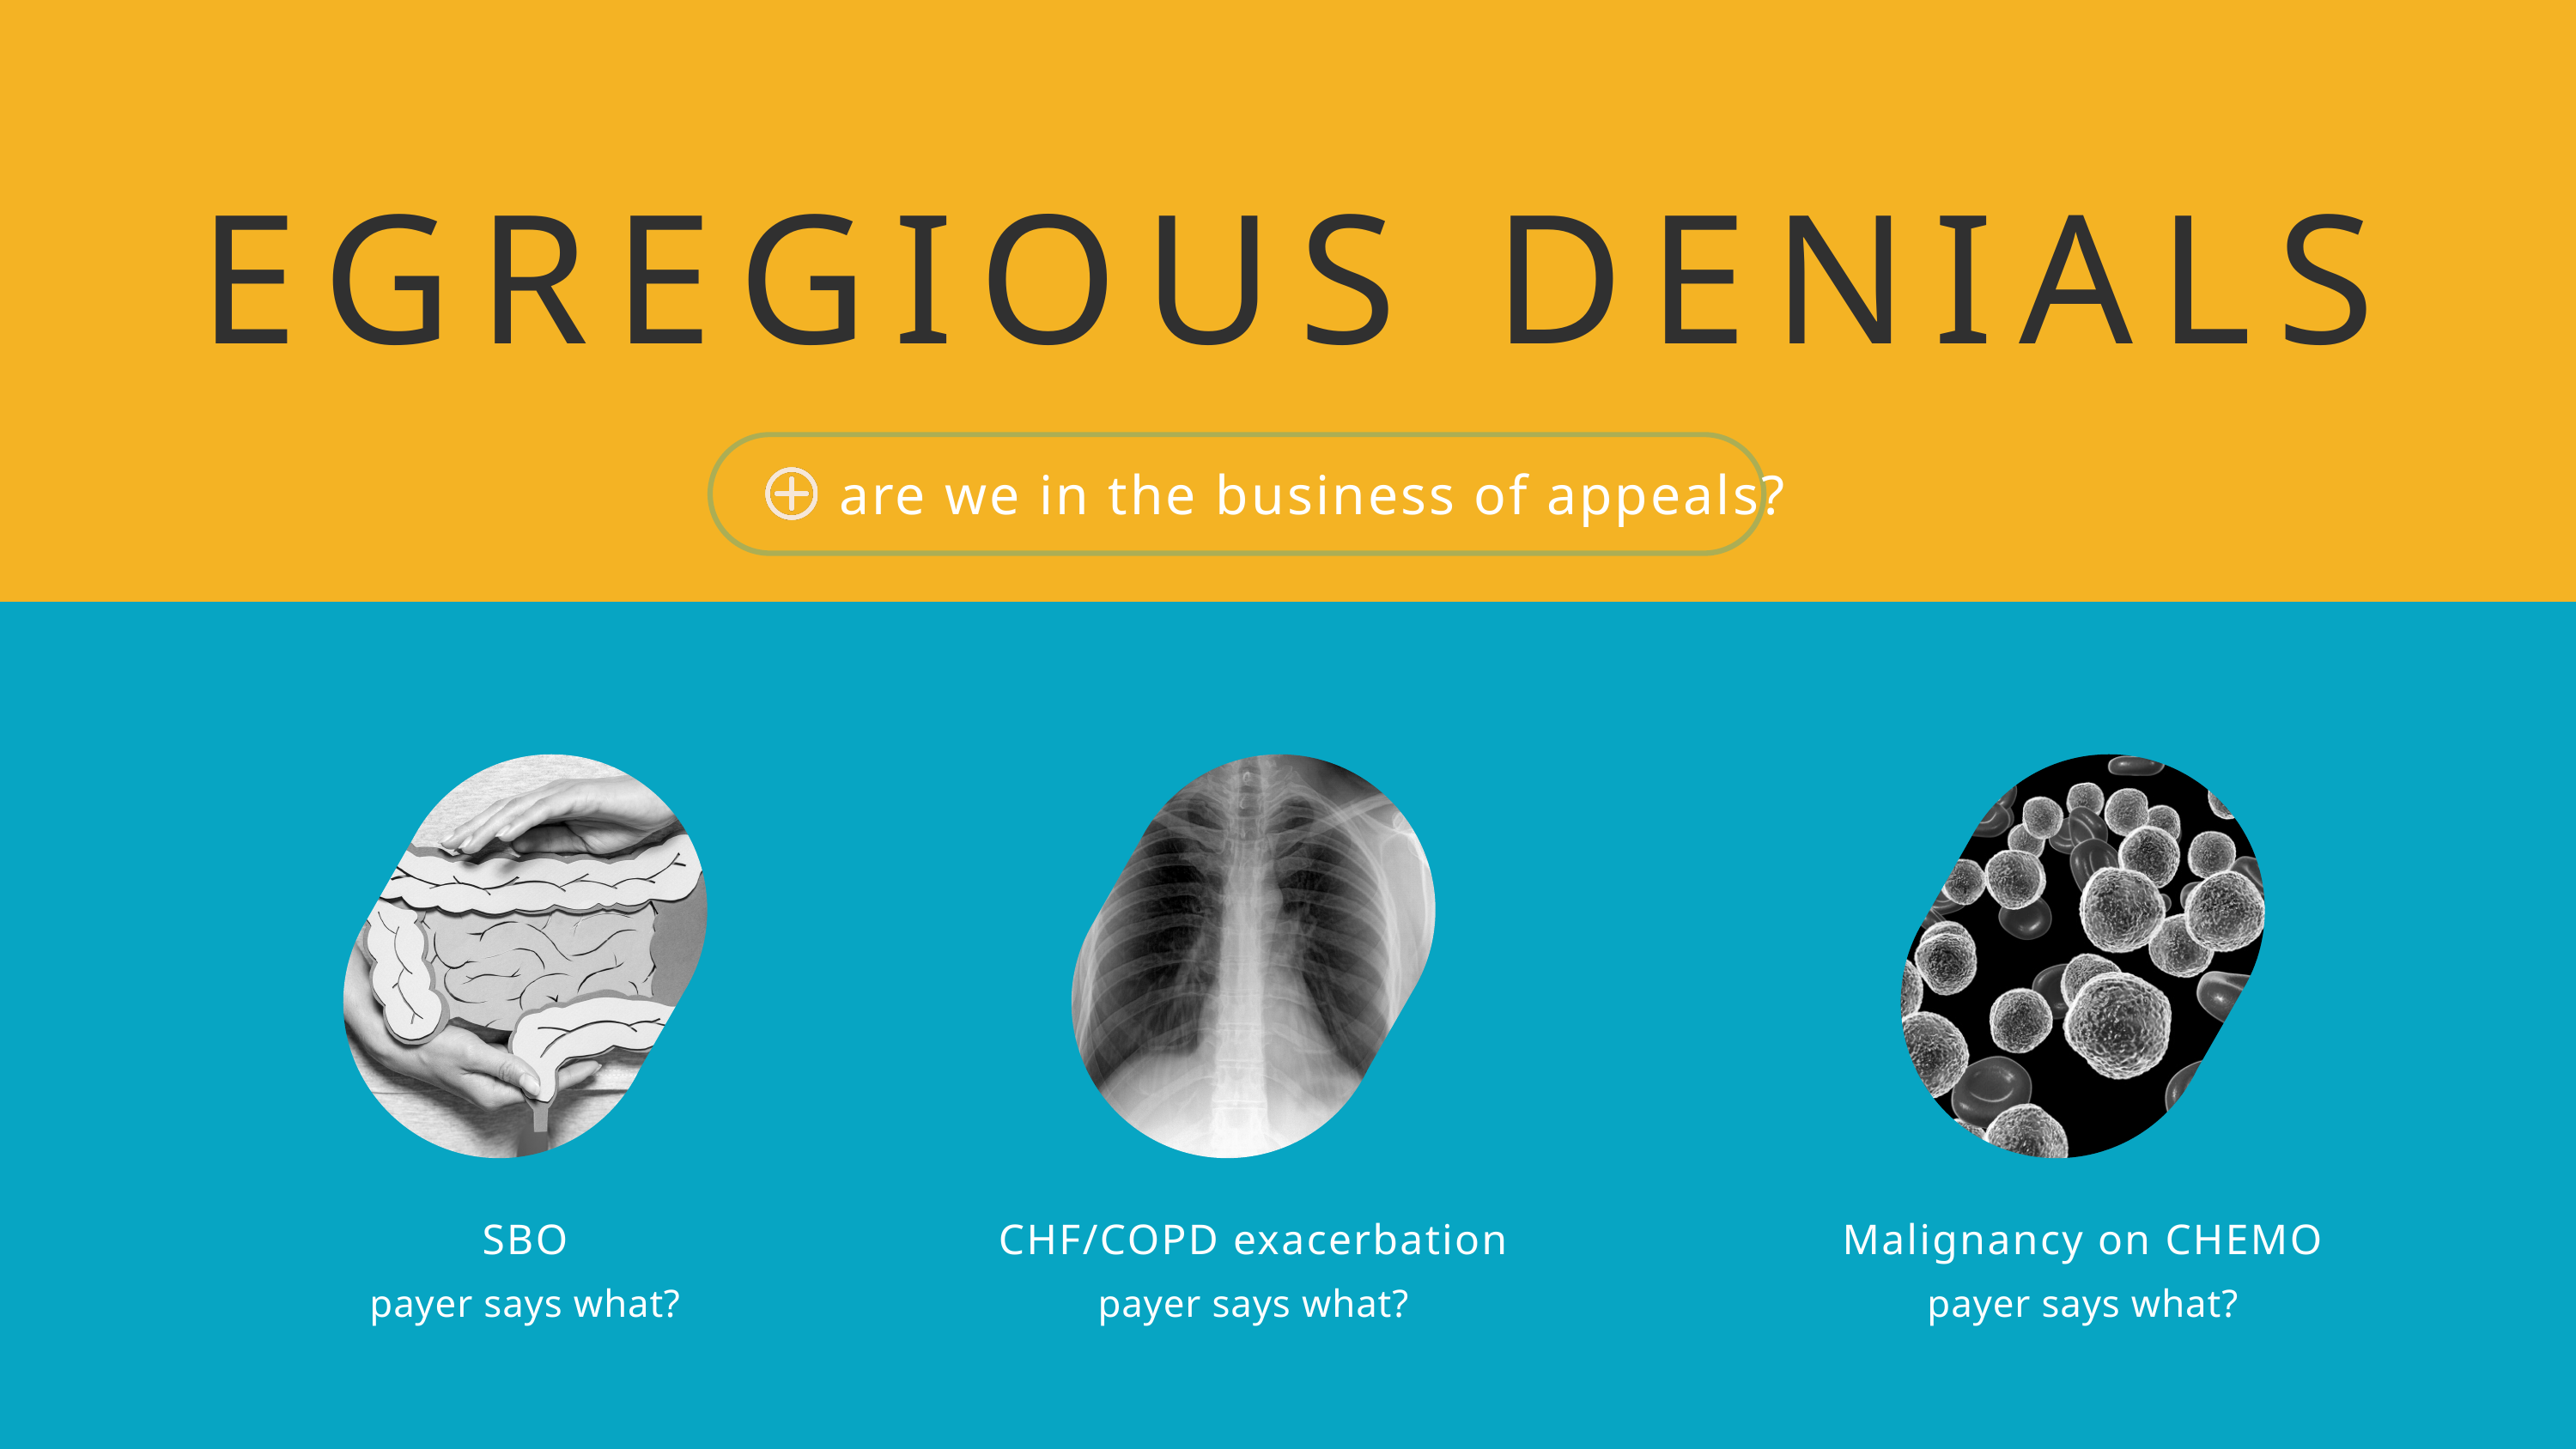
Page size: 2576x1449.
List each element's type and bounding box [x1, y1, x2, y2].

text_box [997, 1214, 1510, 1320]
text_box [1897, 750, 2269, 1162]
text_box [707, 431, 1767, 556]
text_box [0, 0, 2576, 603]
text_box [1826, 1214, 2339, 1320]
text_box [339, 750, 711, 1162]
text_box [1067, 750, 1439, 1162]
text_box [269, 1214, 781, 1320]
